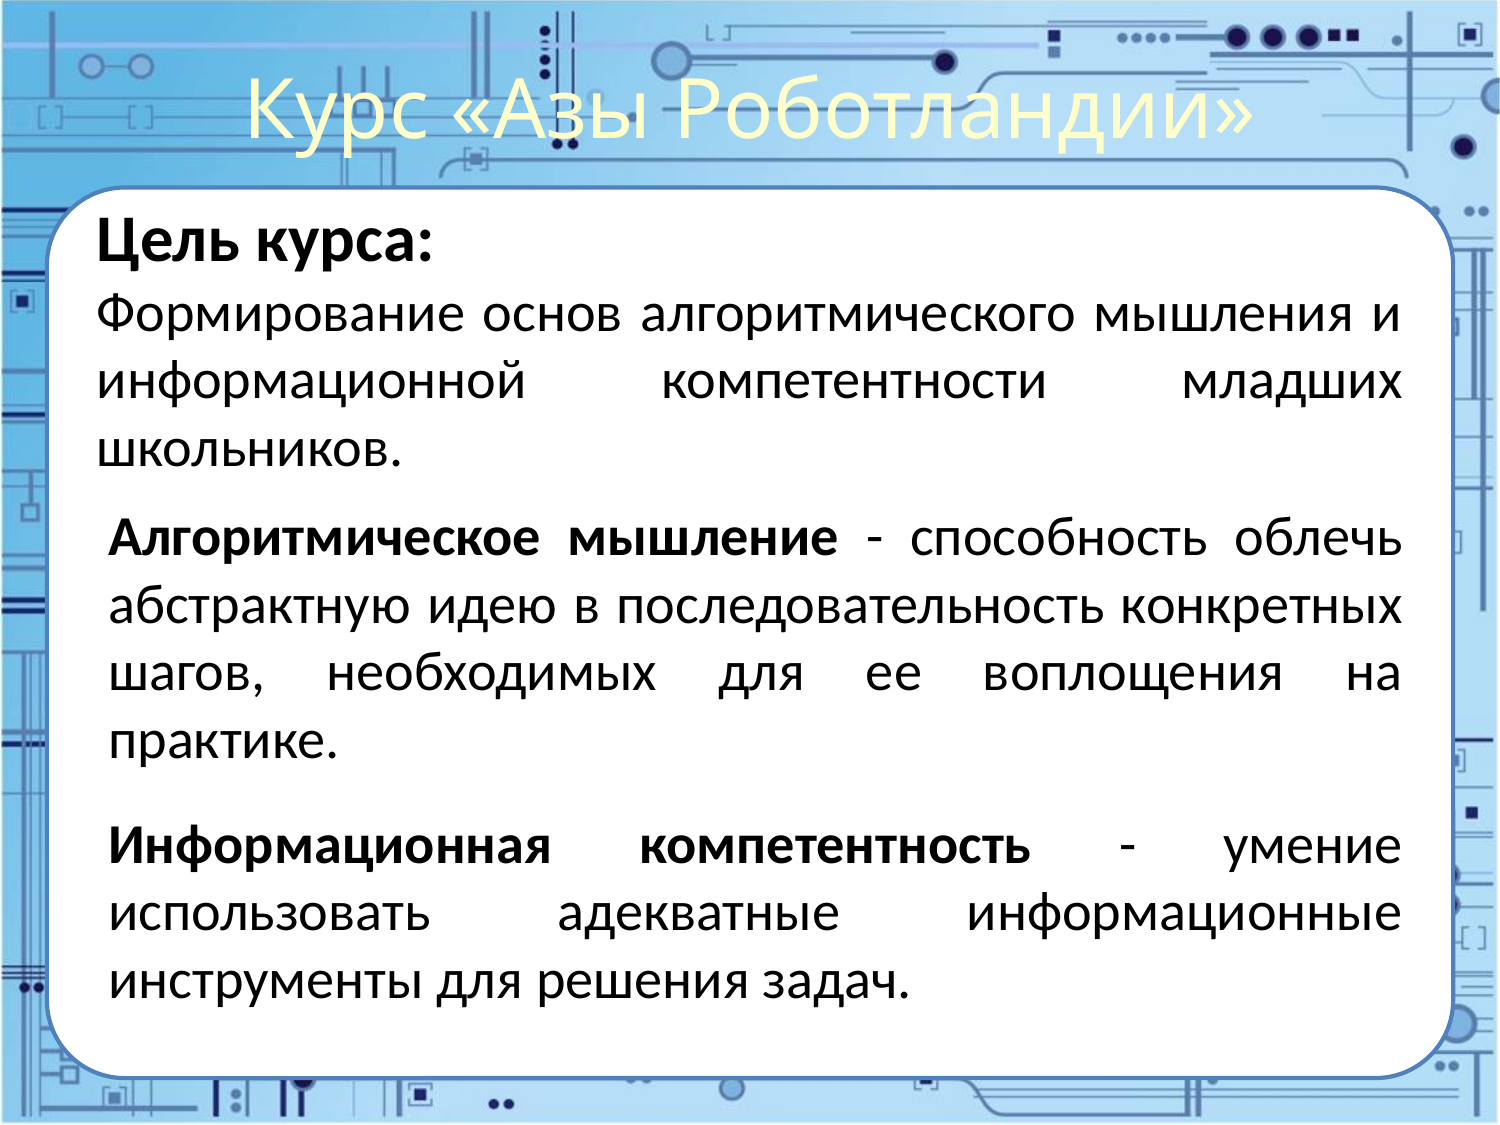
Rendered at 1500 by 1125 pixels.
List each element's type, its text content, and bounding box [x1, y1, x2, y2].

text_box Цель курса: Формирование основ алгоритмического мышления и информационной компетентности младших школьников. [81, 187, 1418, 485]
picture [0, 0, 1500, 1125]
text_box Алгоритмическое мышление - способность облечь абстрактную идею в последовательность конкретных шагов, необходимых для ее воплощения на практике. Информационная компетентность - умение использовать адекватные информационные инструменты для решения задач. [93, 492, 1418, 1017]
title Курс «Азы Роботландии» [74, 11, 1426, 200]
text_box [44, 197, 1456, 1081]
